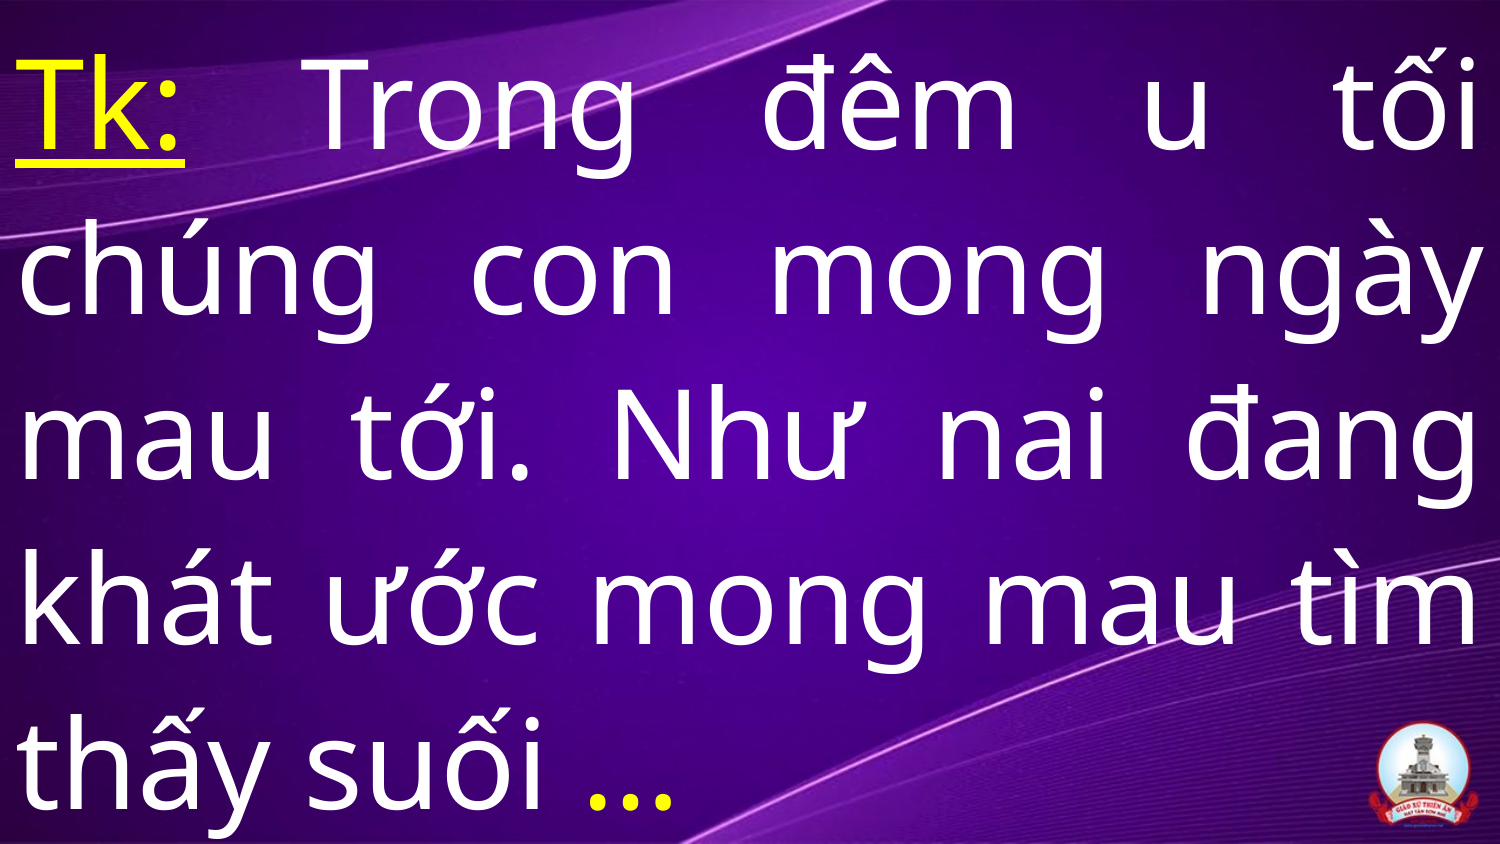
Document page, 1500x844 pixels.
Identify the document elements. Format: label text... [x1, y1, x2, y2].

title Tk: Trong đêm u tối chúng con mong ngày mau tới. Như nai đang khát ước mong mau tìm thấy suối … [0, 0, 1500, 844]
